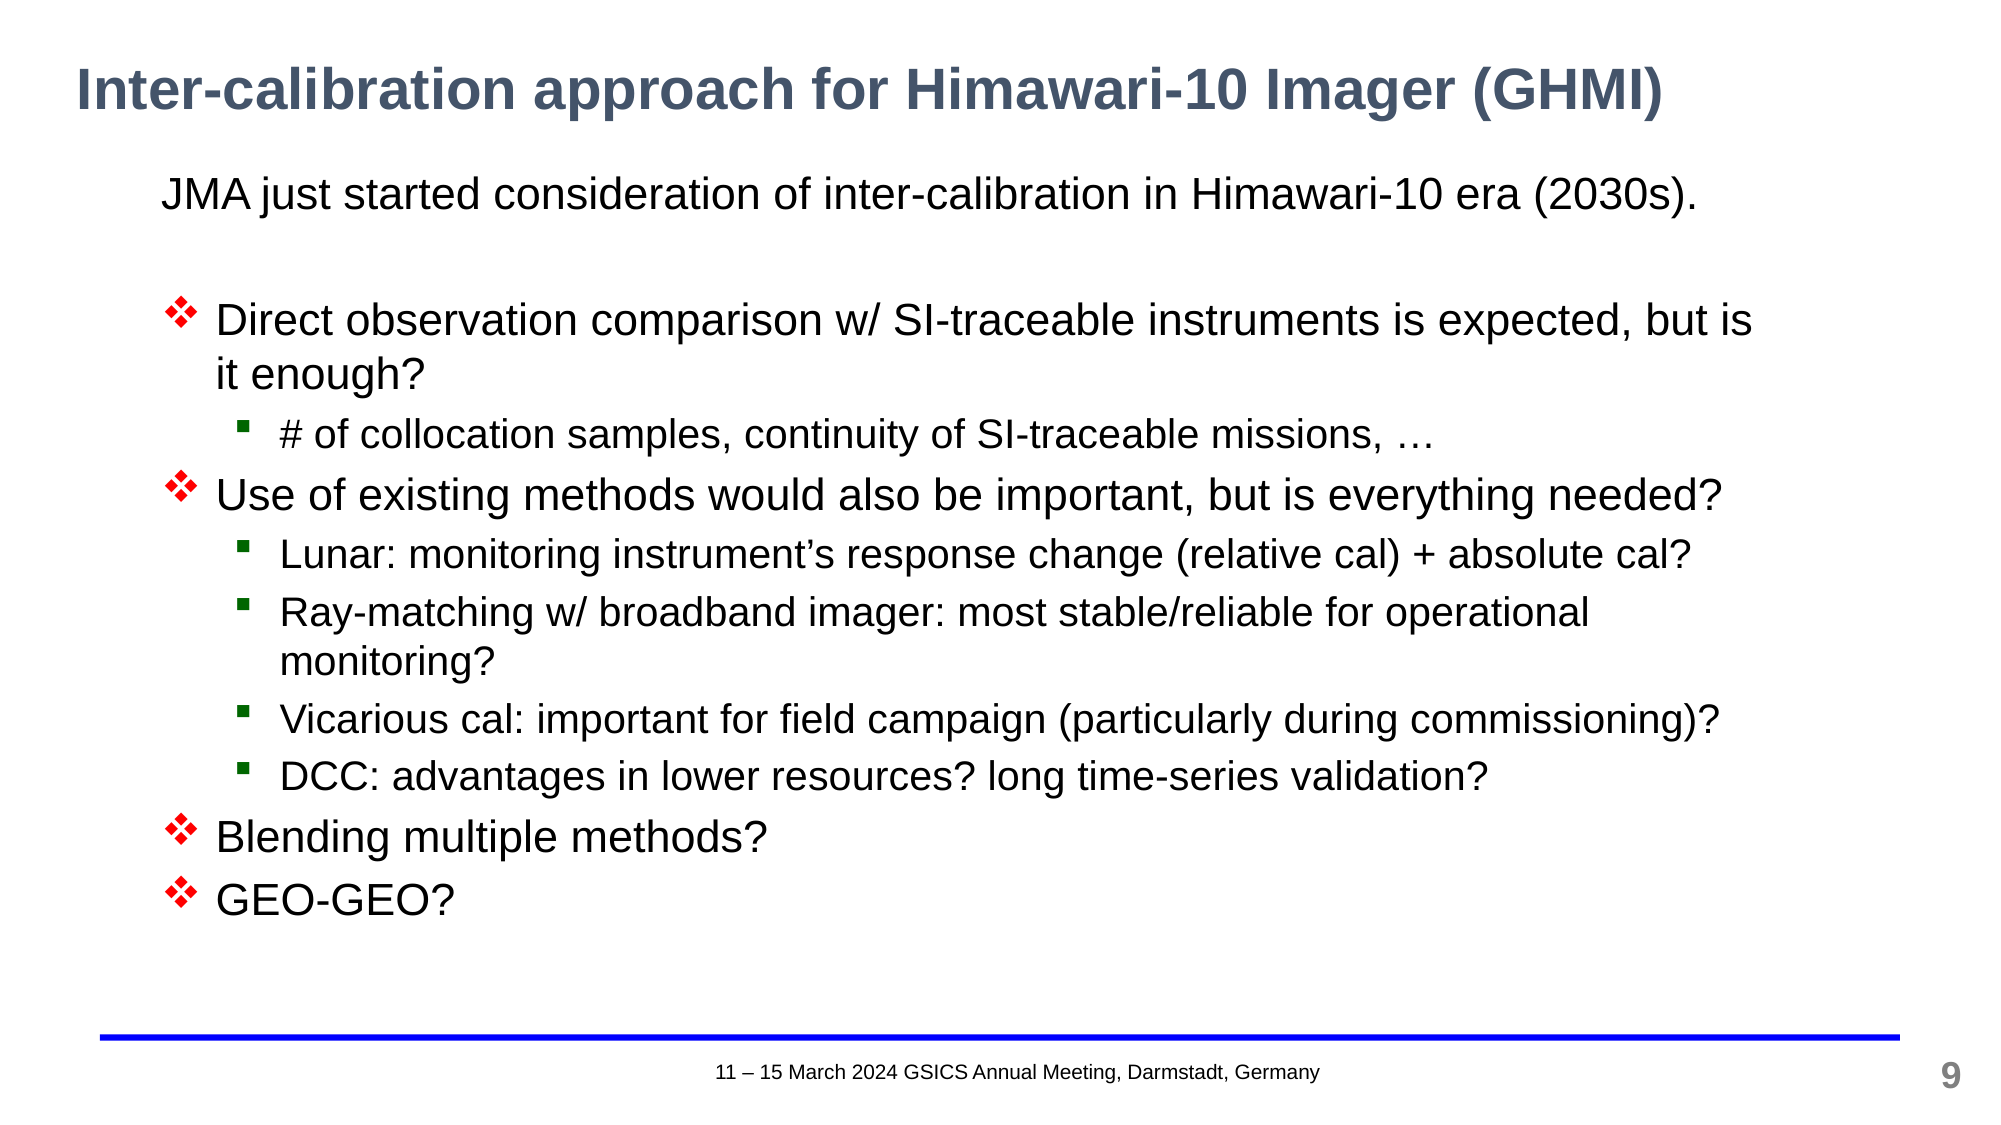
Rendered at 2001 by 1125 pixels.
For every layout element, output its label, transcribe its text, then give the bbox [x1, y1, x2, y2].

text_box JMA just started consideration of inter-calibration in Himawari-10 era (2030s). Direct observation comparison w/ SI-traceable instruments is expected, but is it enough? # of collocation samples, continuity of SI-traceable missions, … Use of existing methods would also be important, but is everything needed? Lunar: monitoring instrument’s response change (relative cal) + absolute cal? Ray-matching w/ broadband imager: most stable/reliable for operational monitoring? Vicarious cal: important for field campaign (particularly during commissioning)? DCC: advantages in lower resources? long time-series validation? Blending multiple methods? GEO-GEO? [145, 157, 1776, 1017]
slide_number 9 [1869, 1043, 1977, 1111]
title Inter-calibration approach for Himawari-10 Imager (GHMI) [62, 43, 1917, 154]
